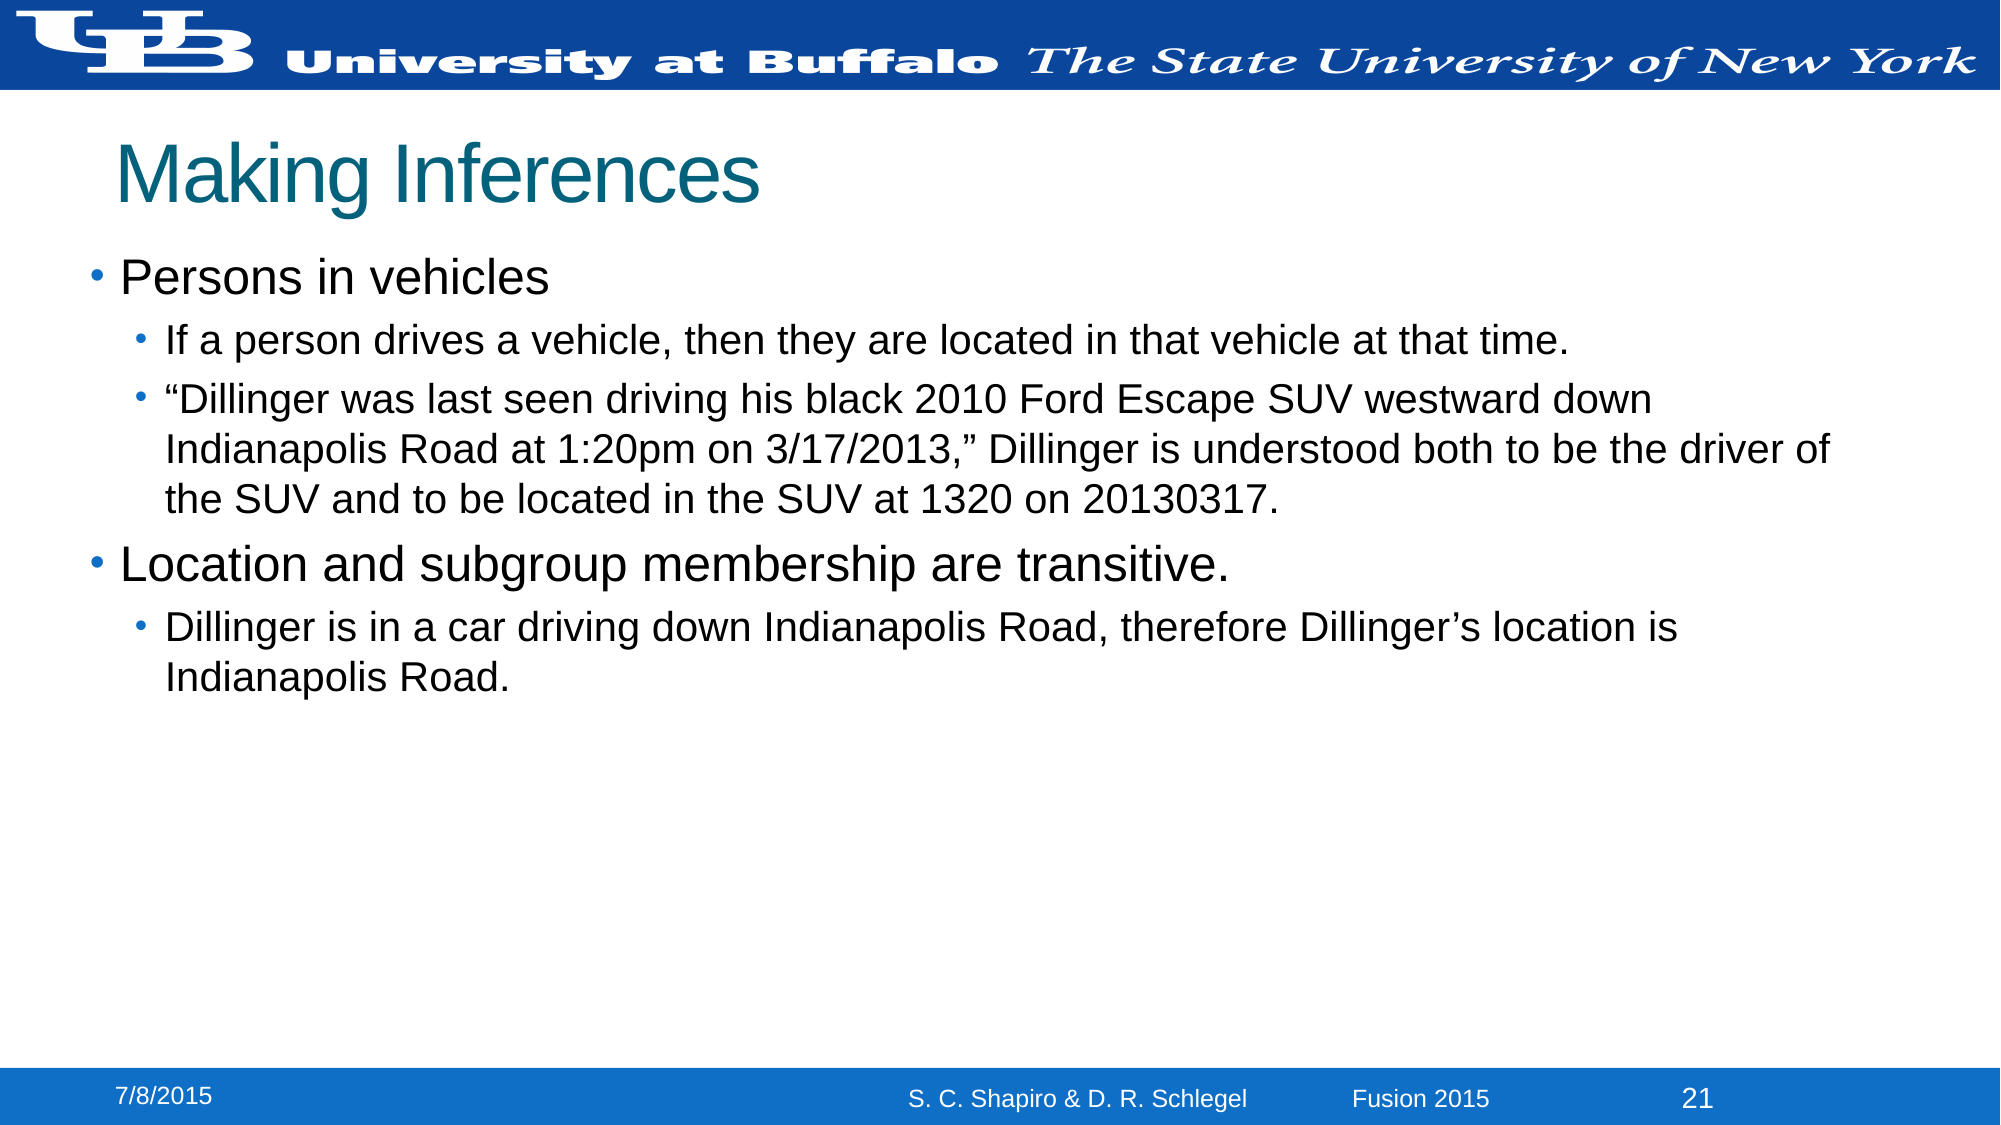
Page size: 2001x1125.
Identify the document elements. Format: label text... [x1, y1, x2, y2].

picture [0, 0, 2000, 90]
footer S. C. Shapiro & D. R. Schlegel Fusion 2015 [750, 1071, 1650, 1125]
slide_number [99, 1068, 734, 1122]
slide_number 21 [1666, 1069, 1900, 1124]
title Making Inferences [99, 87, 1900, 250]
text_box Persons in vehicles If a person drives a vehicle, then they are located in that vehicle at that time. “Dillinger was last seen driving his black 2010 Ford Escape SUV westward down Indianapolis Road at 1:20pm on 3/17/2013,” Dillinger is understood both to be the driver of the SUV and to be located in the SUV at 1320 on 20130317. Location and subgroup membership are transitive. Dillinger is in a car driving down Indianapolis Road, therefore Dillinger’s location is Indianapolis Road. [74, 237, 1875, 1038]
